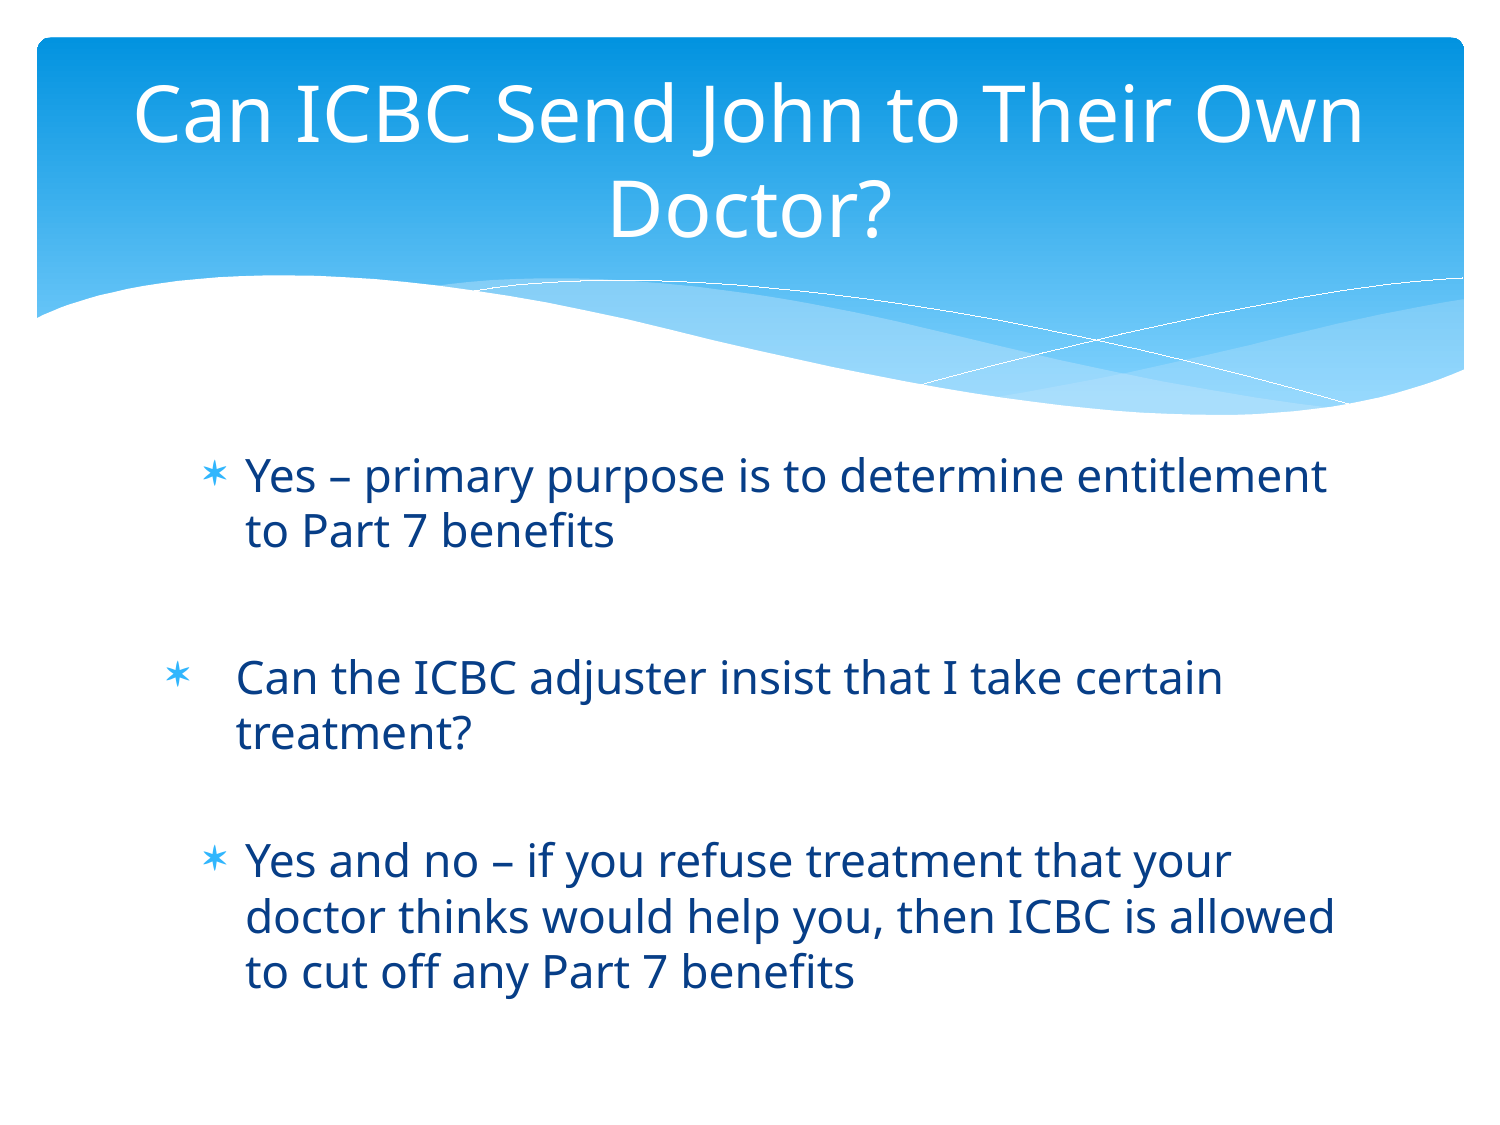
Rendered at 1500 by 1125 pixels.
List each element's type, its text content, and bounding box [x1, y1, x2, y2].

list Yes – primary purpose is to determine entitlement to Part 7 benefits Can the ICBC adjuster insist that I take certain treatment? Yes and no – if you refuse treatment that your doctor thinks would help you, then ICBC is allowed to cut off any Part 7 benefits [143, 438, 1359, 1005]
title Can ICBC Send John to Their Own Doctor? [75, 55, 1425, 261]
